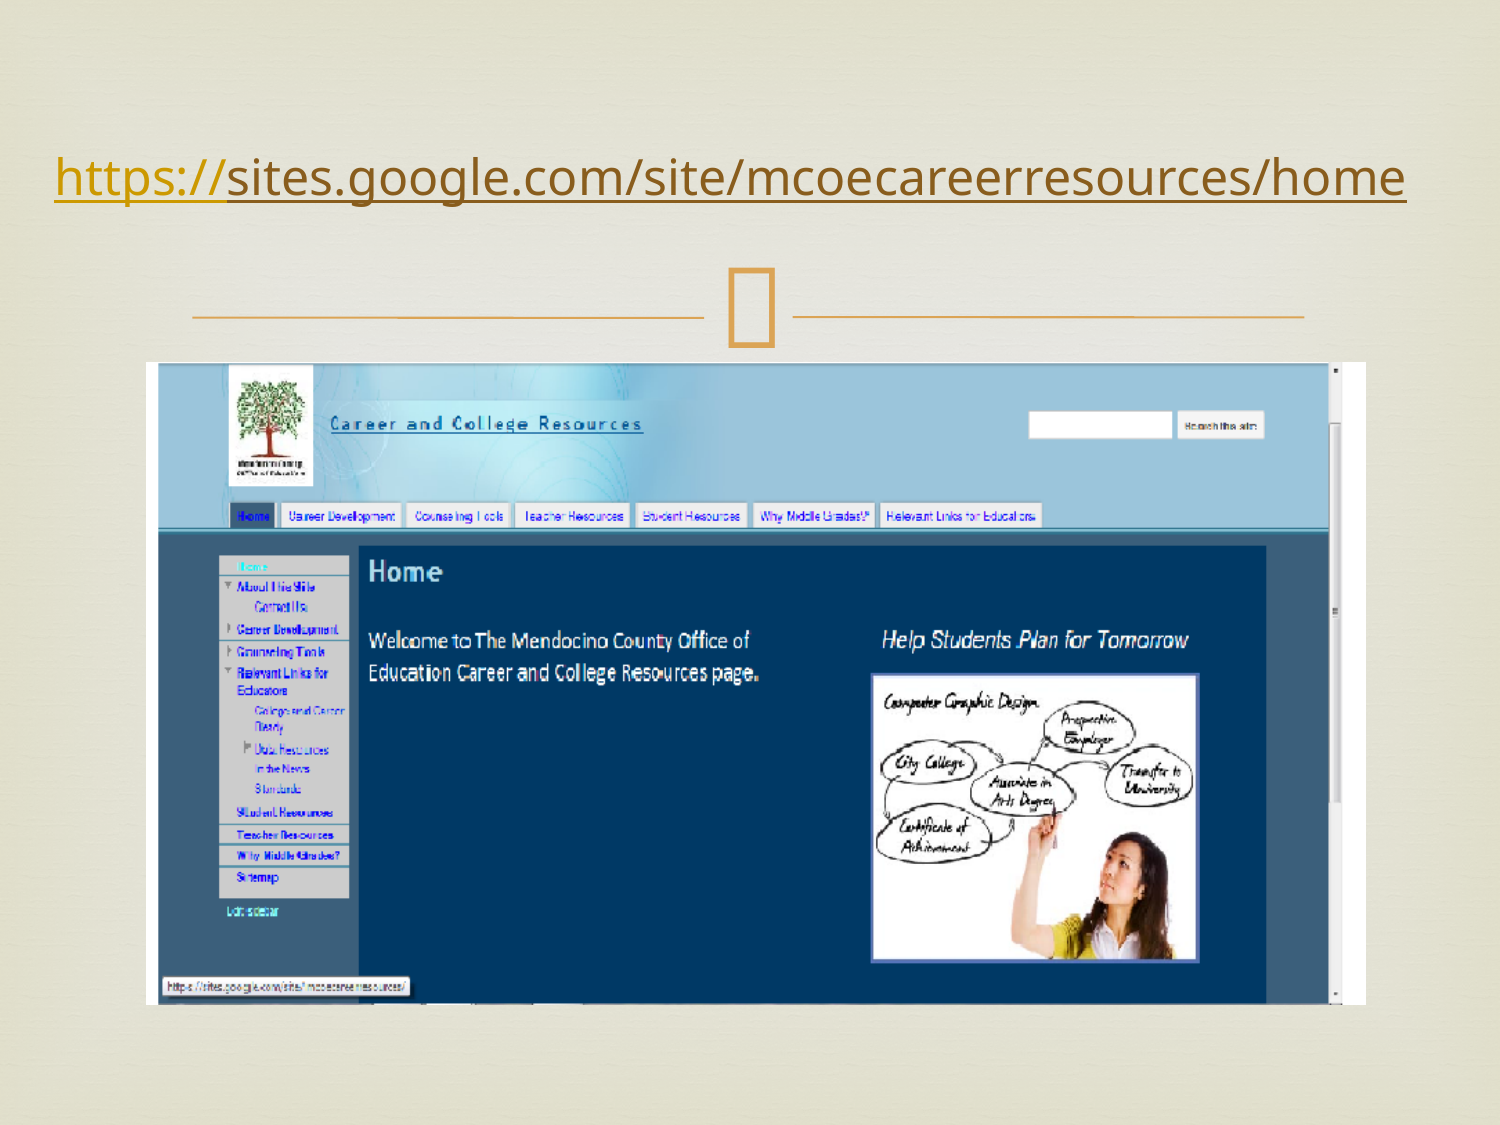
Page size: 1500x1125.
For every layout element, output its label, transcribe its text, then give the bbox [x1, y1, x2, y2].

title https://sites.google.com/site/mcoecareerresources/home [37, 93, 1438, 267]
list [146, 361, 1366, 1006]
